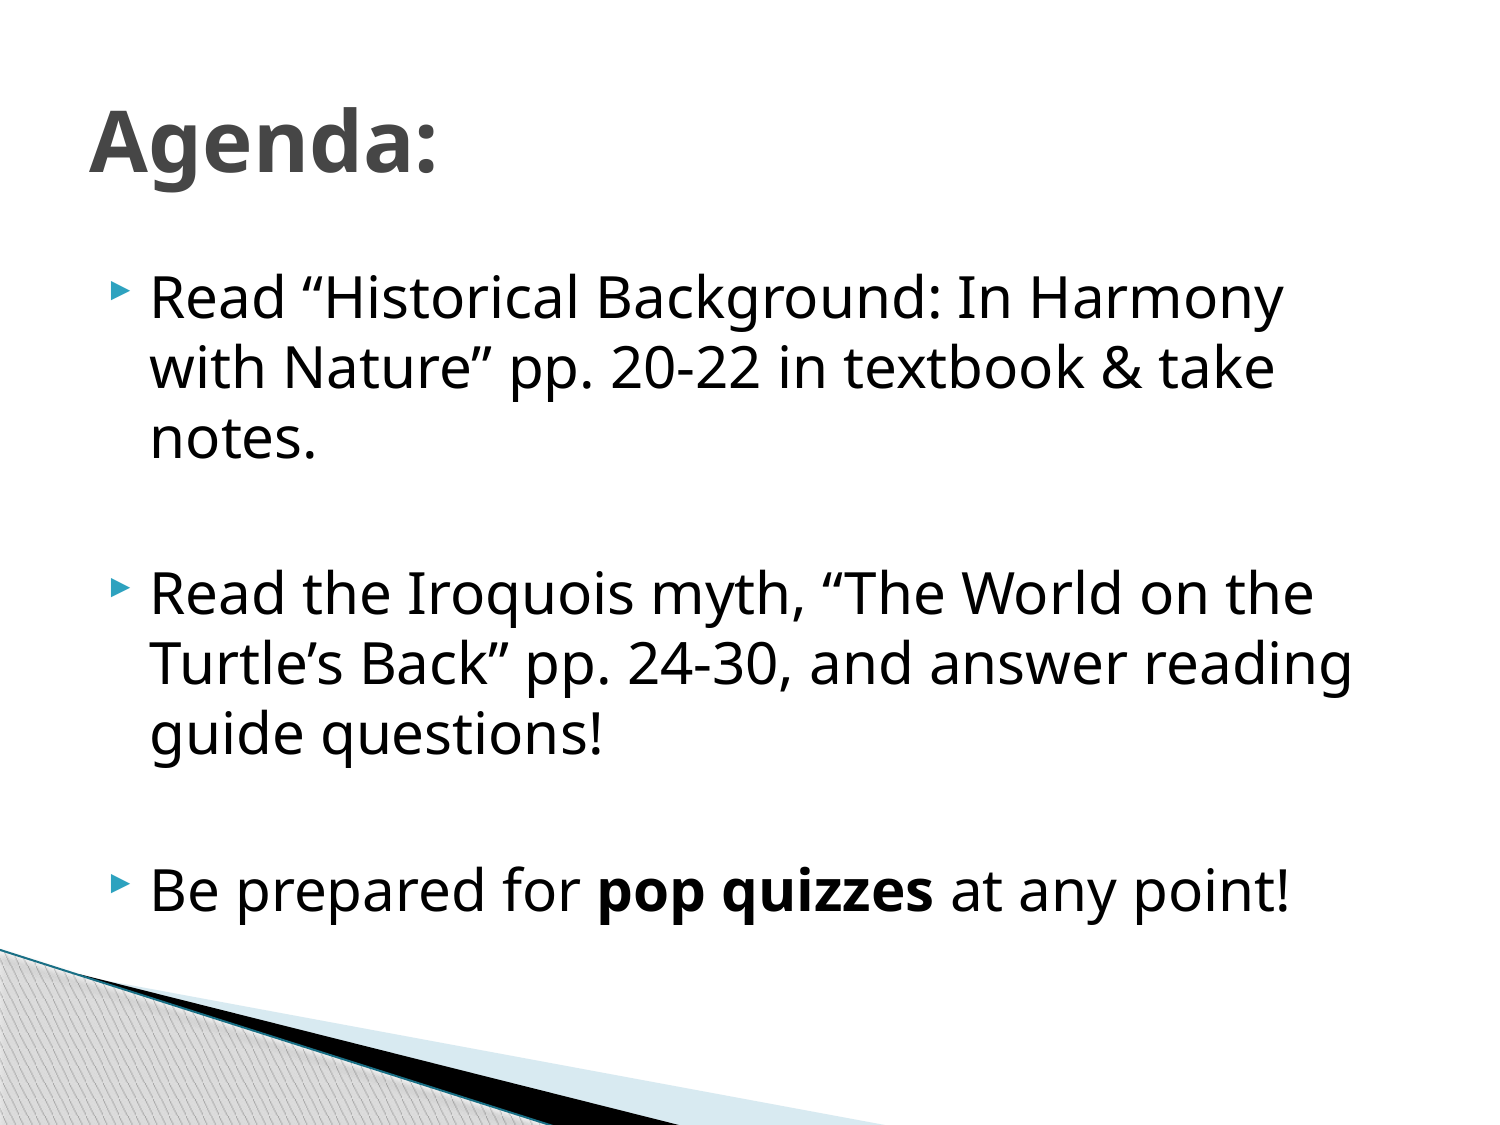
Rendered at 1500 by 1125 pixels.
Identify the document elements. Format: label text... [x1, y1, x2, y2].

list Read “Historical Background: In Harmony with Nature” pp. 20-22 in textbook & take notes. Read the Iroquois myth, “The World on the Turtle’s Back” pp. 24-30, and answer reading guide questions! Be prepared for pop quizzes at any point! [75, 233, 1425, 986]
title Agenda: [75, 45, 1425, 233]
